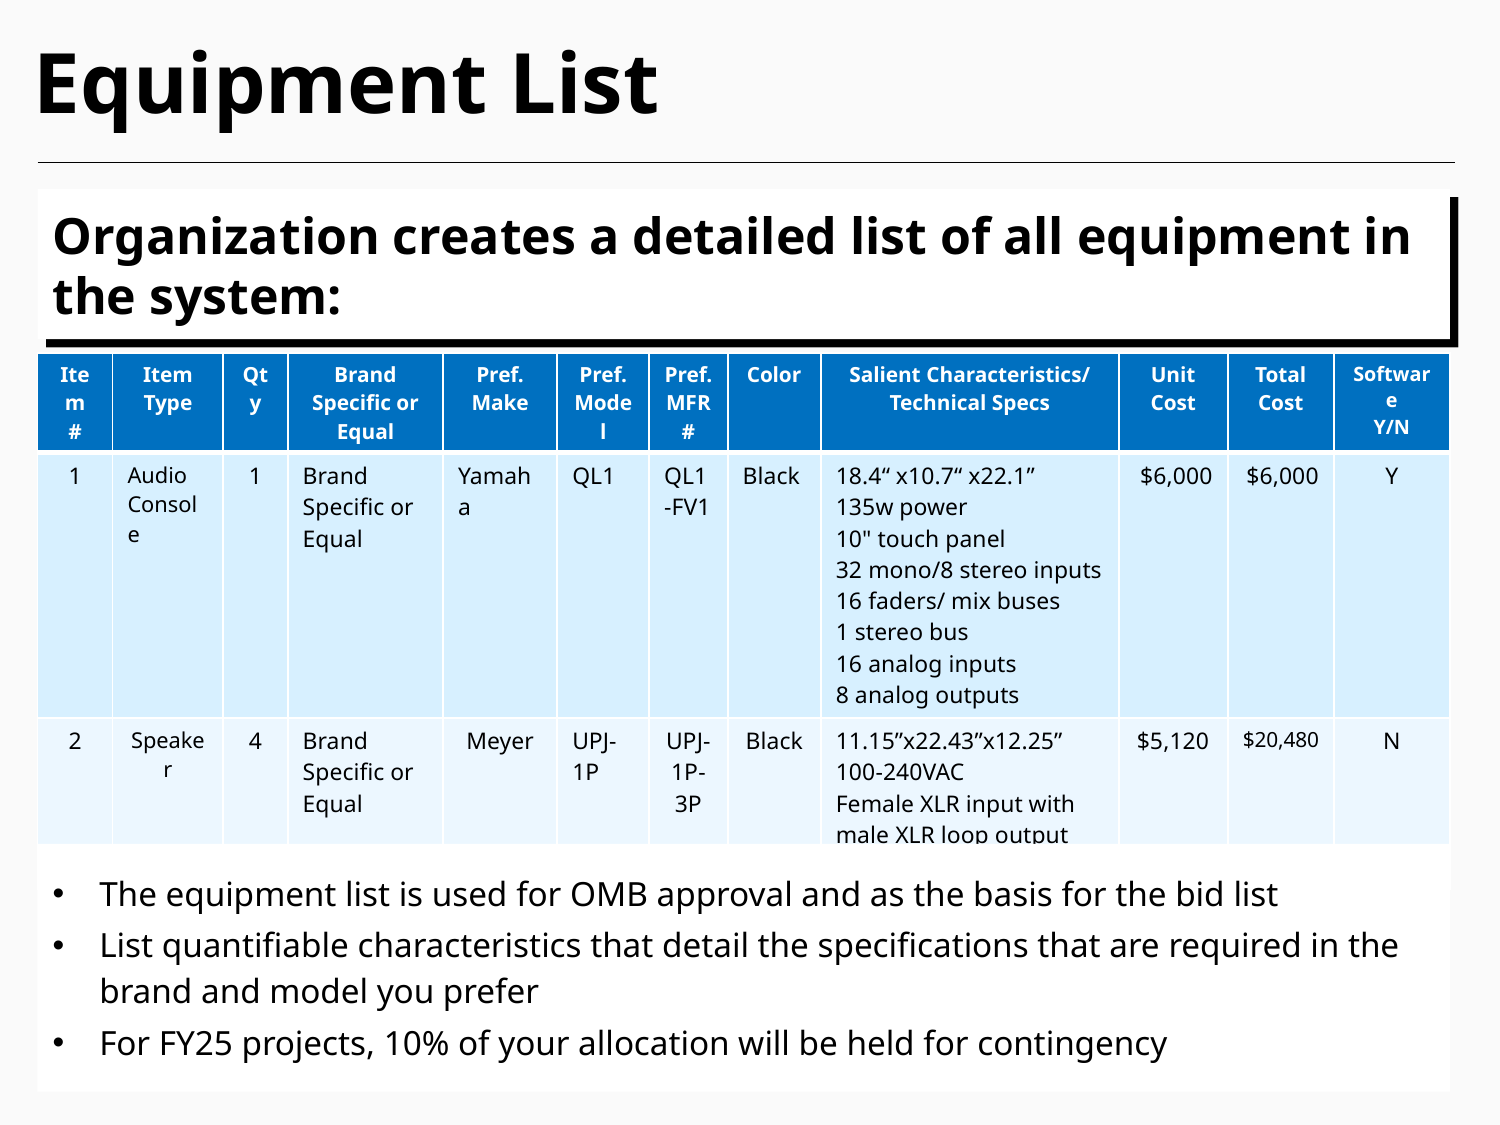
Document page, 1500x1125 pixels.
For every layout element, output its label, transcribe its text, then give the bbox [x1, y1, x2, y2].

list Organization creates a detailed list of all equipment in the system: [37, 189, 1450, 340]
table_cell Brand Specific or Equal [289, 719, 442, 843]
table_cell 1 [38, 455, 112, 717]
table_cell QL1-FV1 [650, 455, 727, 717]
table_cell 11.15”x22.43”x12.25” 100-240VAC Female XLR input with male XLR loop output 3pin connector [822, 719, 1118, 843]
table_cell Audio Console [113, 455, 222, 717]
table_header Brand Specific or Equal [289, 354, 442, 450]
table_cell Brand Specific or Equal [289, 455, 442, 717]
table_header Item # [38, 354, 112, 450]
table_cell N [1335, 719, 1449, 843]
table_header Qty [224, 354, 287, 450]
table_cell $6,000 [1120, 455, 1227, 717]
table_cell Yamaha [444, 455, 556, 717]
table_header Software Y/N [1335, 354, 1449, 450]
text_box The equipment list is used for OMB approval and as the basis for the bid list List quantifiable characteristics that detail the specifications that are required in the brand and model you prefer For FY25 projects, 10% of your allocation will be held for contingency [37, 843, 1450, 1092]
table_cell $5,120 [1120, 719, 1227, 843]
table_cell $6,000 [1229, 455, 1333, 717]
table_header Pref. MFR # [650, 354, 727, 450]
table_cell UPJ-1P-3P [650, 719, 727, 843]
table_header Item Type [113, 354, 222, 450]
table_cell Speaker [113, 719, 222, 843]
table_header Color [729, 354, 820, 450]
table_cell Black [729, 719, 820, 843]
table_cell Meyer [444, 719, 556, 843]
table_header Pref. Model [558, 354, 648, 450]
table_cell 1 [224, 455, 287, 717]
table_cell 4 [224, 719, 287, 843]
table_cell UPJ-1P [558, 719, 648, 843]
table_cell Black [729, 455, 820, 717]
table_cell Y [1335, 455, 1449, 717]
table_header Pref. Make [444, 354, 556, 450]
table_header Salient Characteristics/ Technical Specs [822, 354, 1118, 450]
table_cell $20,480 [1229, 719, 1333, 843]
table_cell 18.4“ x10.7“ x22.1” 135w power 10" touch panel 32 mono/8 stereo inputs 16 faders/ mix buses 1 stereo bus 16 analog inputs 8 analog outputs [822, 455, 1118, 717]
table_header Total Cost [1229, 354, 1333, 450]
table_header Unit Cost [1120, 354, 1227, 450]
table_cell QL1 [558, 455, 648, 717]
table_cell 2 [38, 719, 112, 843]
title Equipment List [0, 0, 1500, 160]
